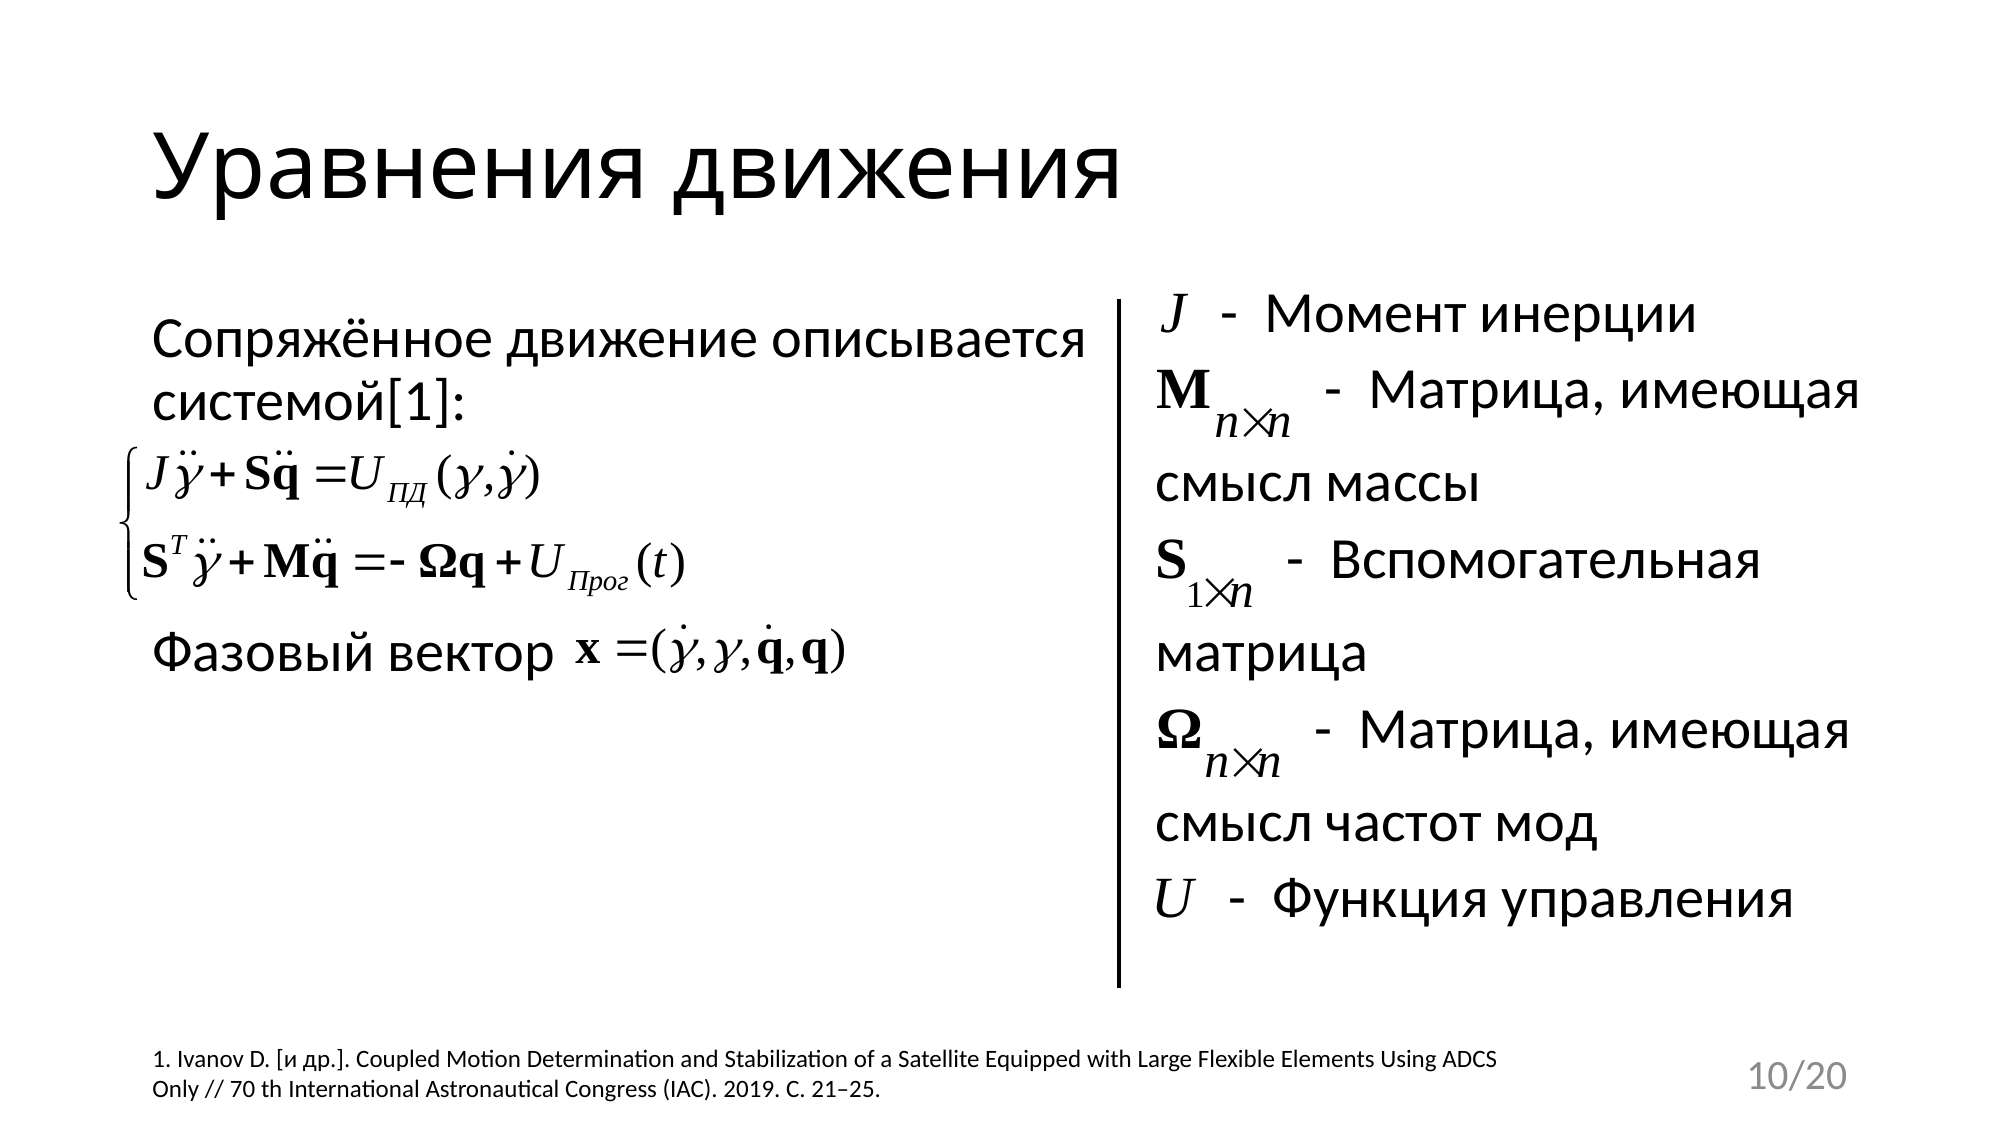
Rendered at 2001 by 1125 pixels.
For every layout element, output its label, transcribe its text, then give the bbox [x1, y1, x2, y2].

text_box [1154, 287, 1863, 934]
list Сопряжённое движение описывается системой[1]: Фазовый вектор [137, 299, 1863, 1014]
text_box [113, 442, 689, 605]
title Уравнения движения [137, 59, 1863, 278]
footer 1. Ivanov D. [и др.]. Coupled Motion Determination and Stabilization of a Satellite Equipped with Large Flexible Elements Using ADCS Only // 70 th International Astronautical Congress (IAC). 2019. C. 21–25. [137, 1042, 1560, 1103]
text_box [572, 624, 850, 681]
slide_number 10/20 [1560, 1042, 1863, 1103]
